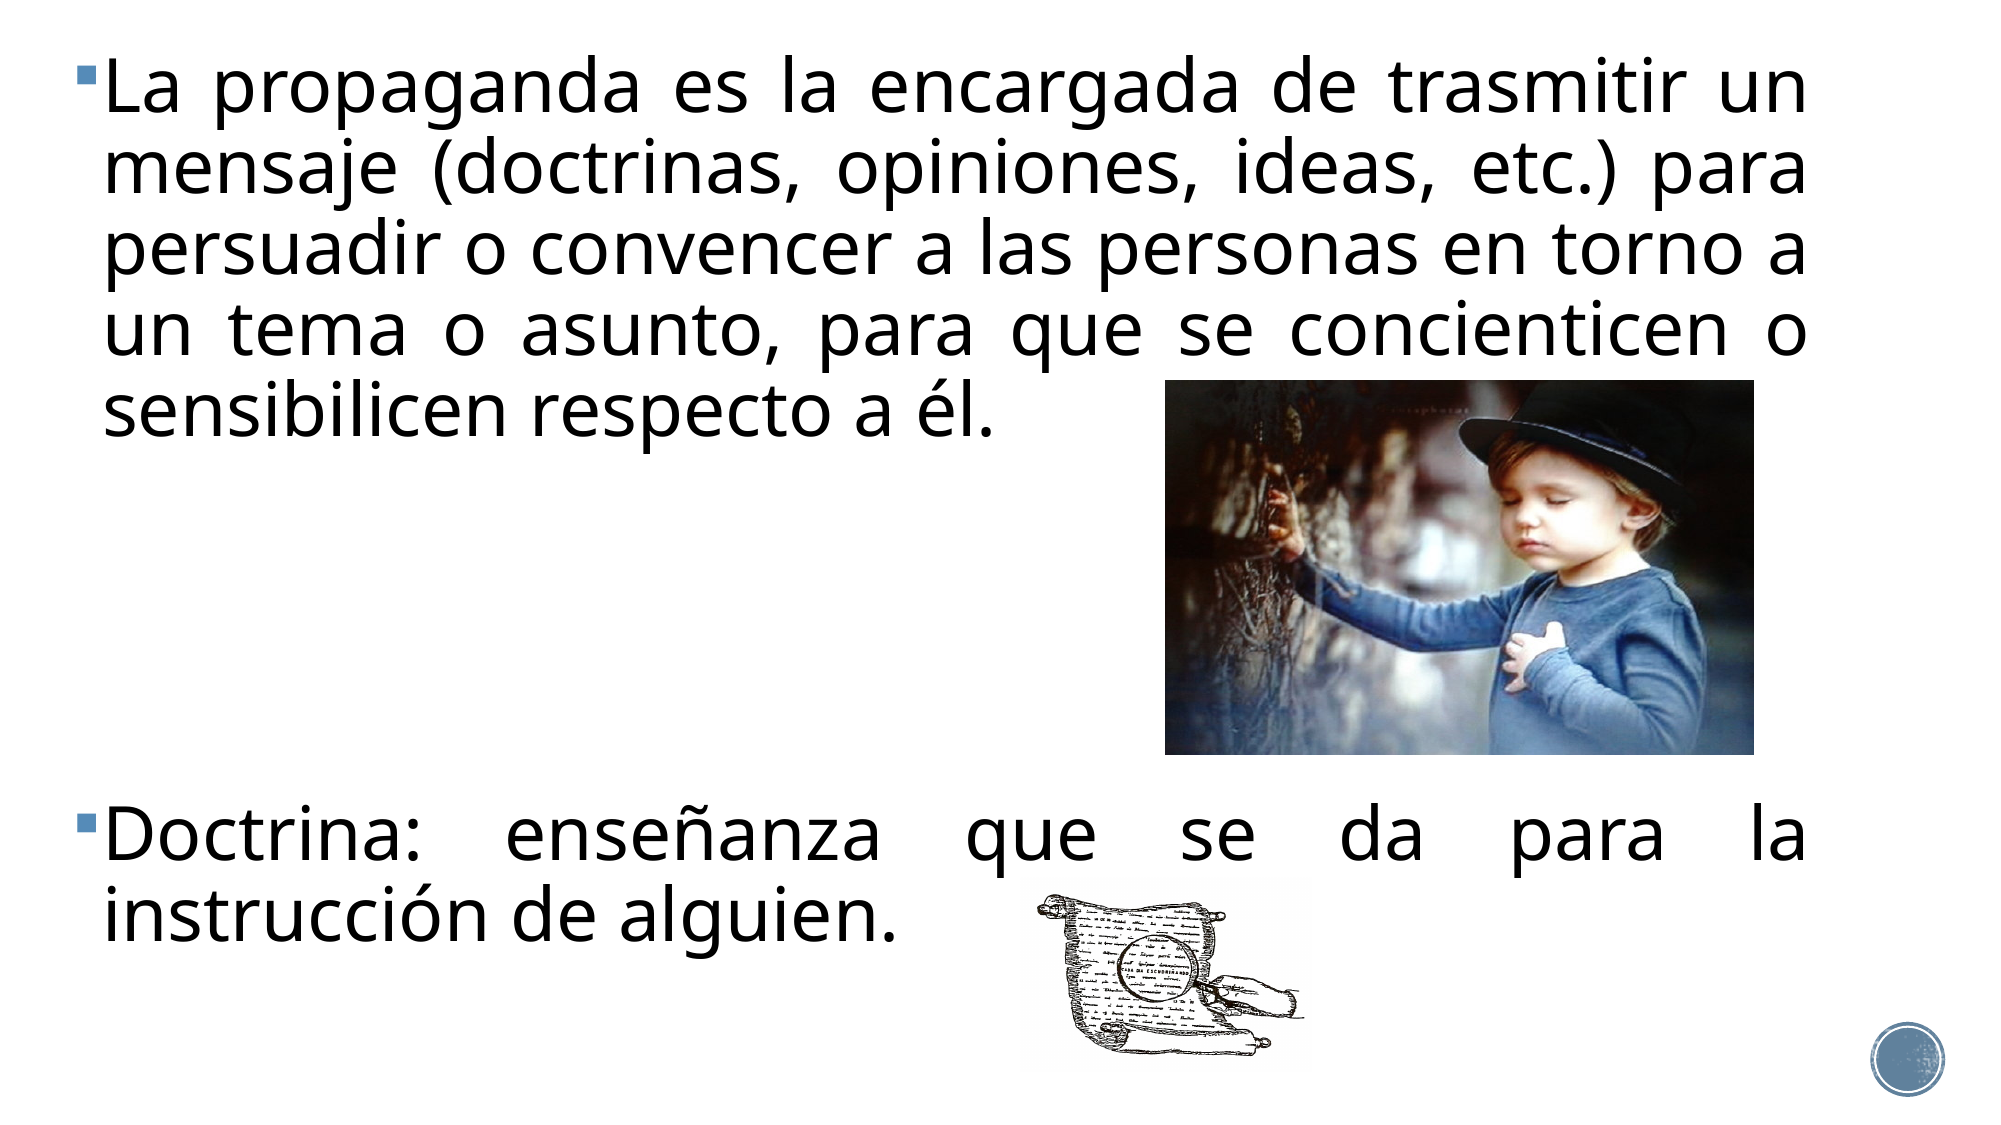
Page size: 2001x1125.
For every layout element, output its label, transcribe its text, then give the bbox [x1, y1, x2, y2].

picture [1020, 877, 1312, 1072]
list La propaganda es la encargada de trasmitir un mensaje (doctrinas, opiniones, ideas, etc.) para persuadir o convencer a las personas en torno a un tema o asunto, para que se concienticen o sensibilicen respecto a él. Doctrina: enseñanza que se da para la instrucción de alguien. [57, 40, 1826, 1093]
picture [1165, 380, 1754, 755]
